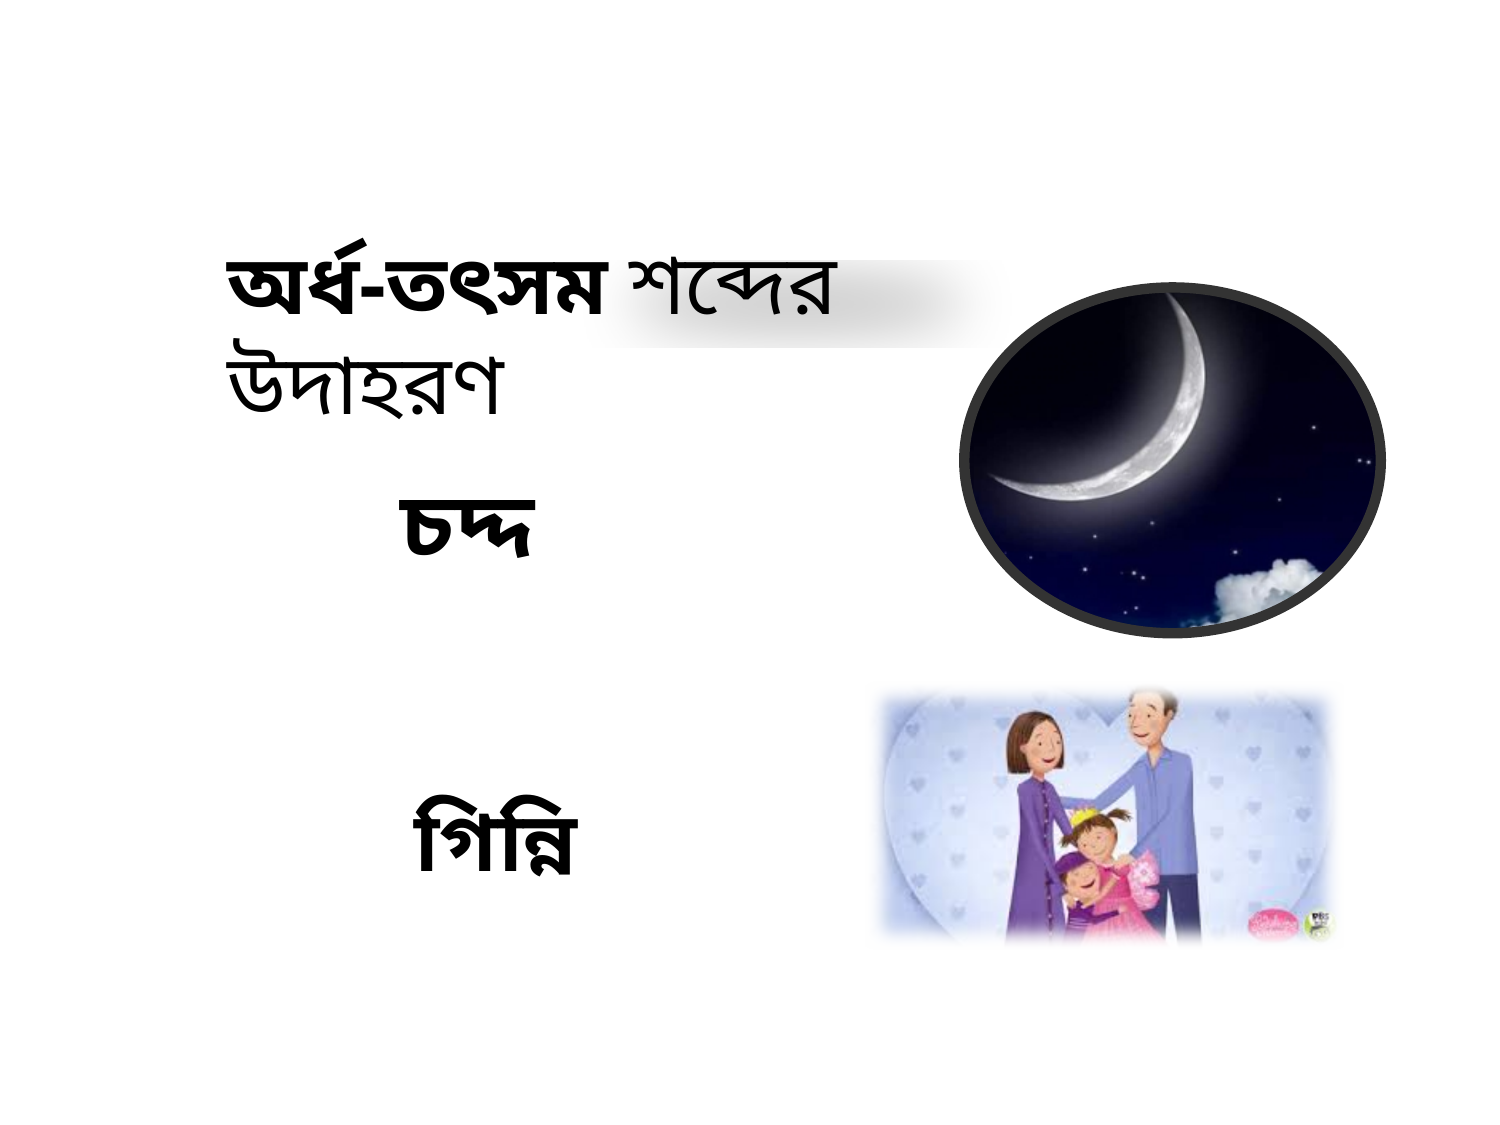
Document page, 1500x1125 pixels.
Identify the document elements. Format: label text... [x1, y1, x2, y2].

text_box চদ্দ [385, 458, 625, 584]
text_box গিন্নি [399, 780, 663, 895]
text_box অর্ধ-তৎসম শব্দের উদাহরণ [212, 224, 965, 439]
picture [865, 681, 1346, 951]
picture [963, 287, 1382, 634]
